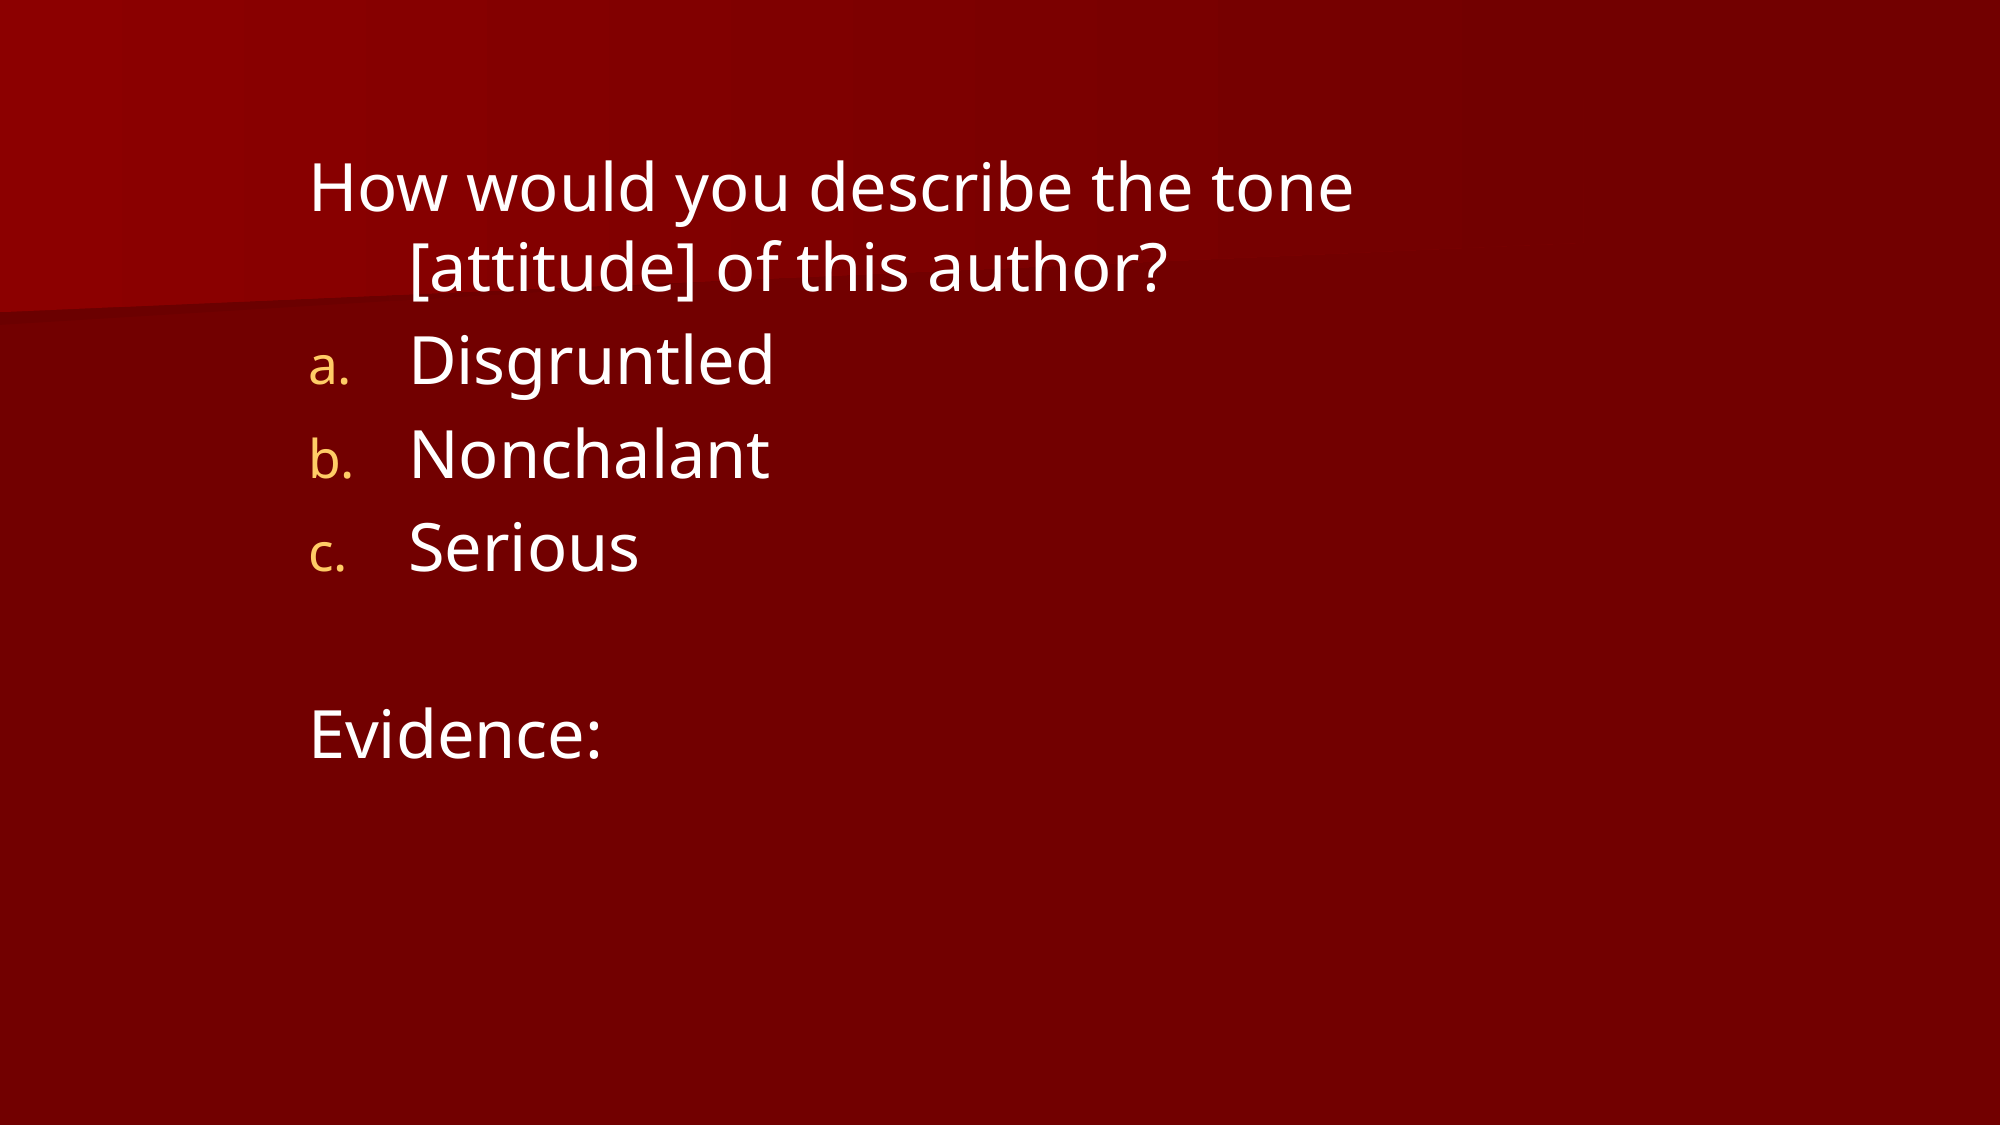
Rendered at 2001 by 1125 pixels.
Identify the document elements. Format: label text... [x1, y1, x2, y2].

list How would you describe the tone [attitude] of this author? Disgruntled Nonchalant Serious Evidence: [292, 137, 1506, 1001]
